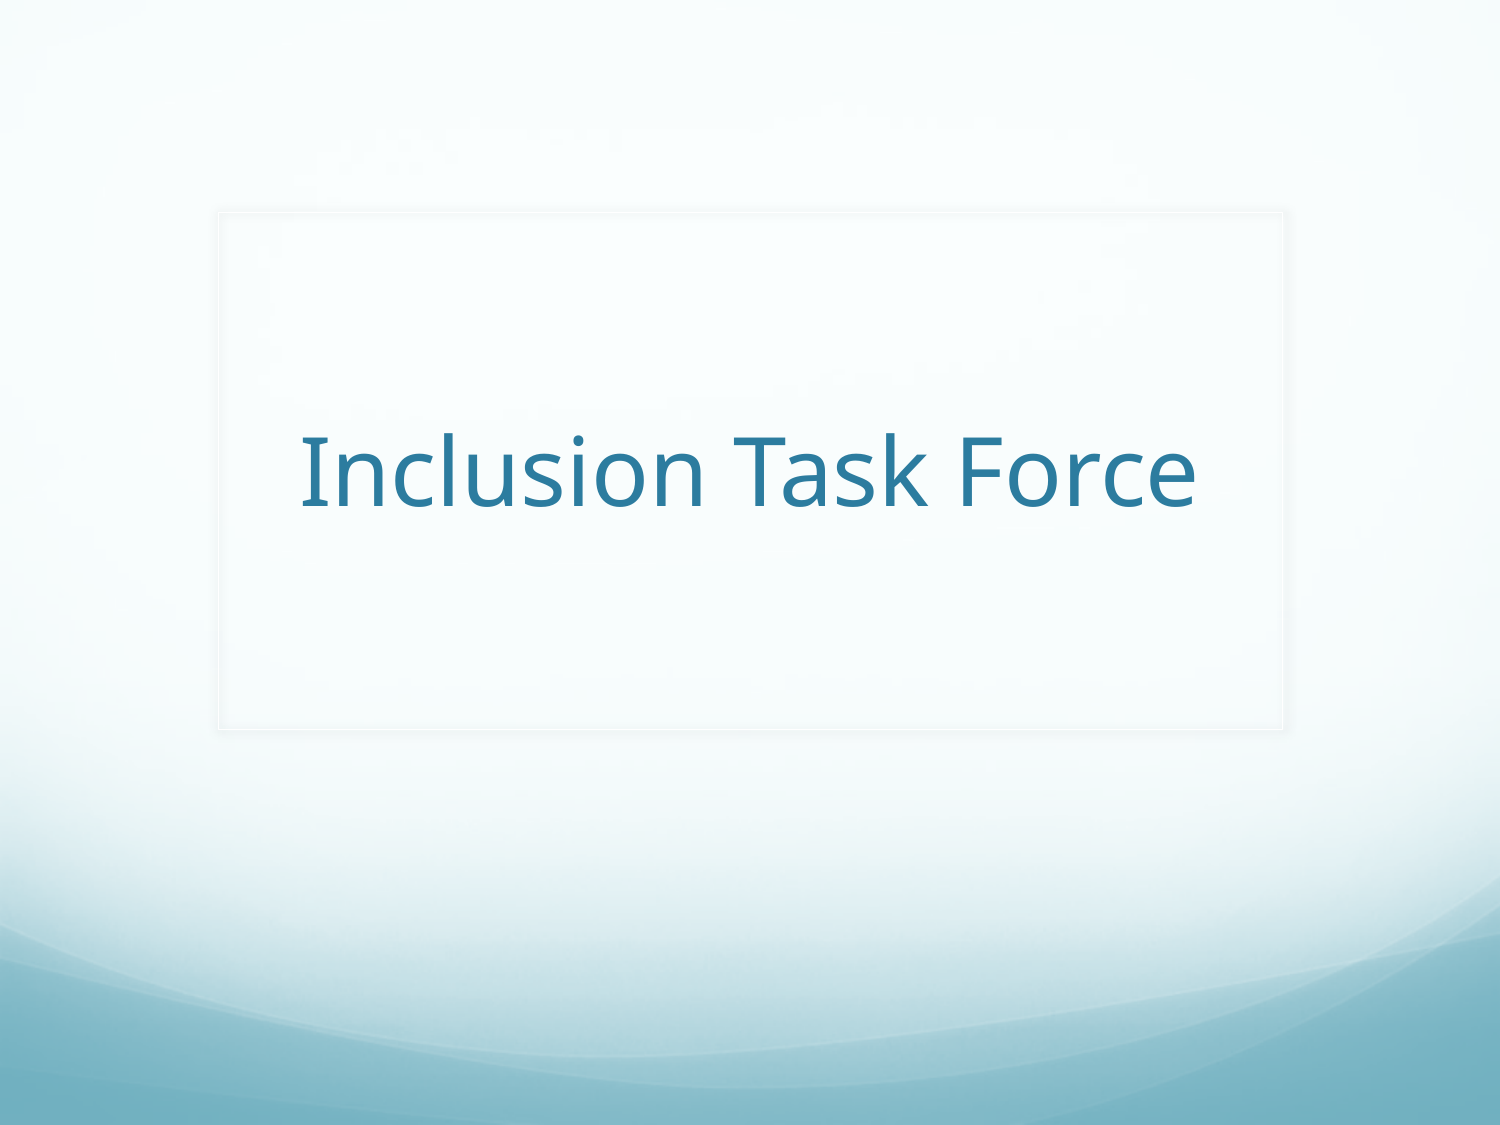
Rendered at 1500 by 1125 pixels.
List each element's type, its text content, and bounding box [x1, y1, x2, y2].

title Inclusion Task Force [217, 249, 1283, 533]
